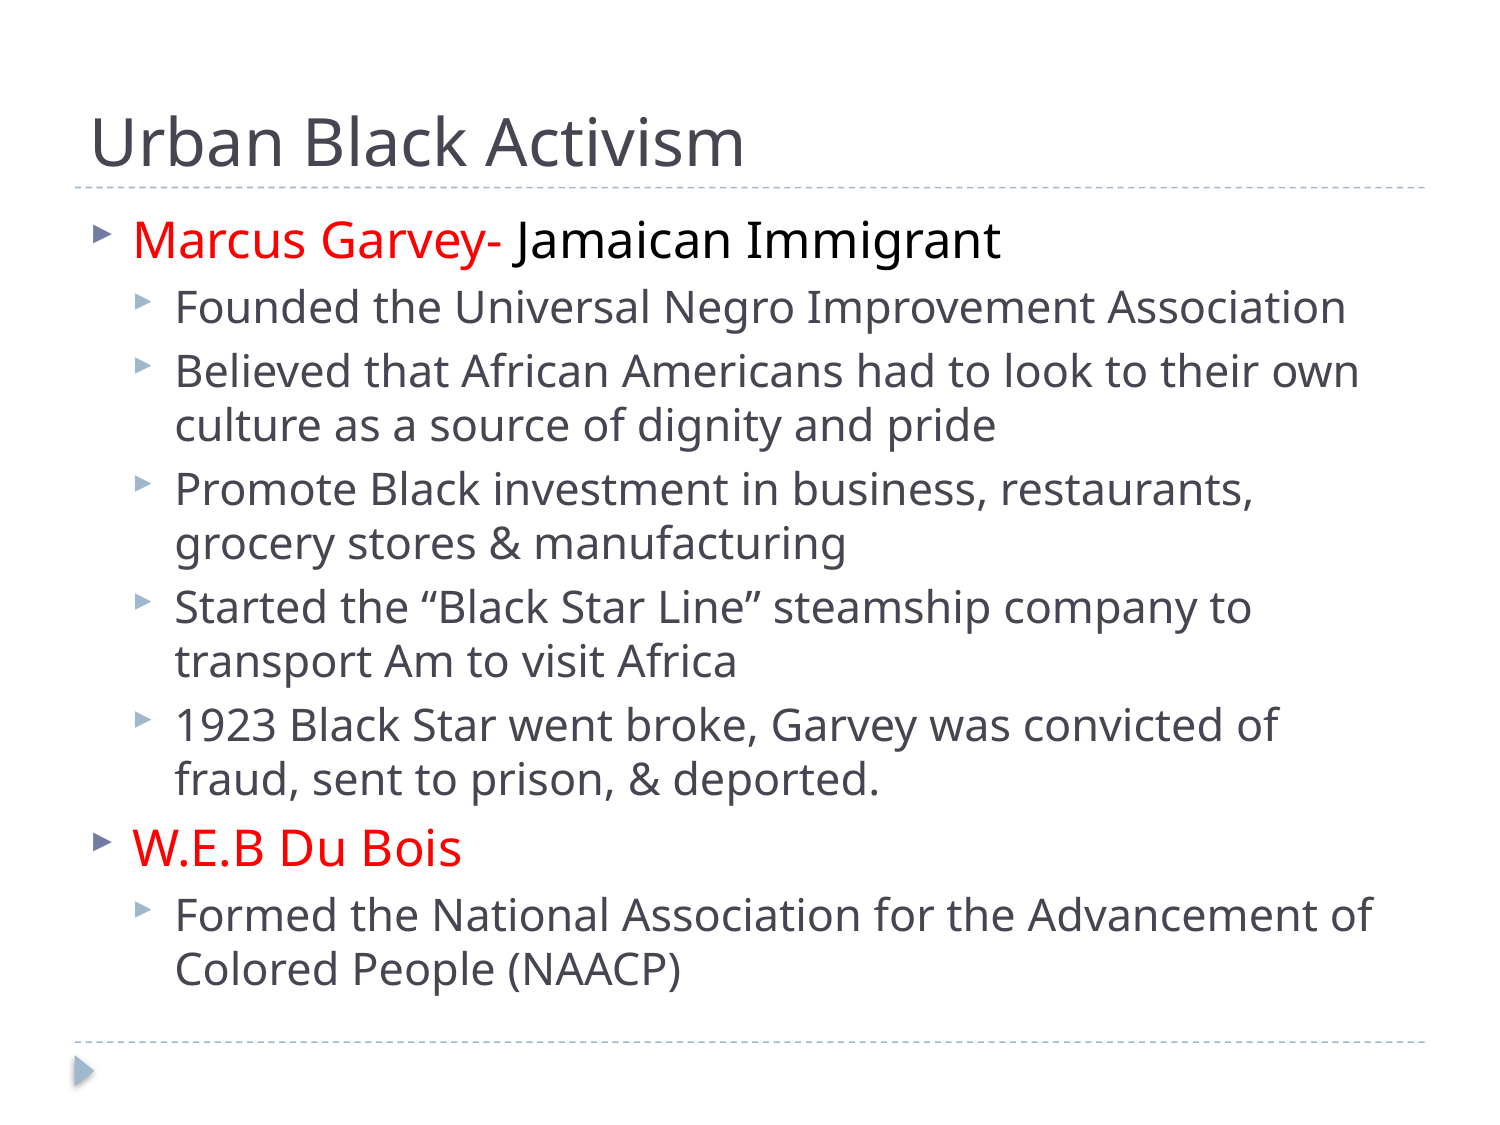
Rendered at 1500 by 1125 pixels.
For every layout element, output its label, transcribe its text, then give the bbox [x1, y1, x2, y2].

list Marcus Garvey- Jamaican Immigrant Founded the Universal Negro Improvement Association Believed that African Americans had to look to their own culture as a source of dignity and pride Promote Black investment in business, restaurants, grocery stores & manufacturing Started the “Black Star Line” steamship company to transport Am to visit Africa 1923 Black Star went broke, Garvey was convicted of fraud, sent to prison, & deported. W.E.B Du Bois Formed the National Association for the Advancement of Colored People (NAACP) [75, 200, 1425, 1010]
title Urban Black Activism [75, 24, 1425, 188]
